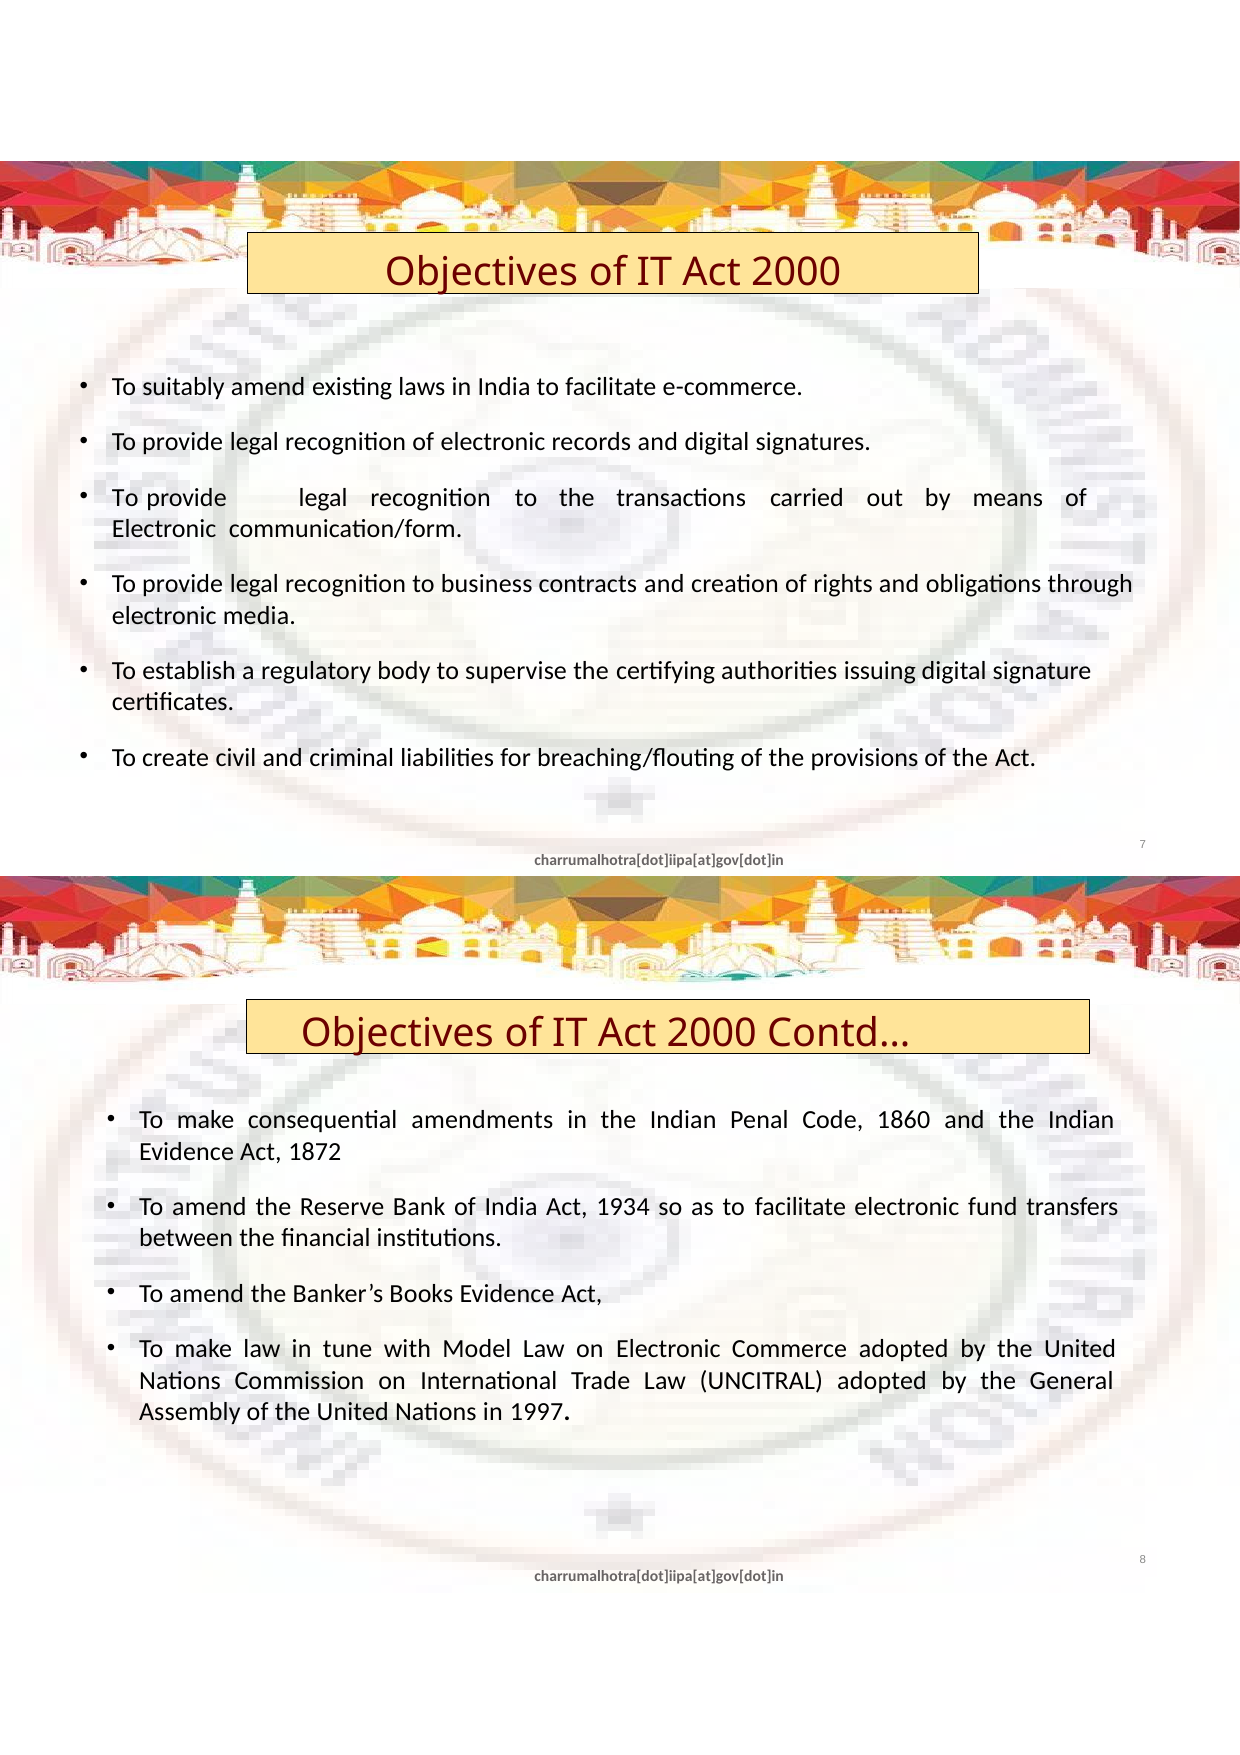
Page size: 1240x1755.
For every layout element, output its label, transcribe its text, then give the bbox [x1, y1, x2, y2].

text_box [0, 876, 1240, 1594]
text_box 7 [1137, 834, 1149, 851]
picture [0, 161, 1240, 876]
text_box To suitably amend existing laws in India to facilitate e-commerce. To provide legal recognition of electronic records and digital signatures. To provide legal recognition to the transactions carried out by means of Electronic communication/form. To provide legal recognition to business contracts and creation of rights and obligations through electronic media. To establish a regulatory body to supervise the certifying authorities issuing digital signature certificates. To create civil and criminal liabilities for breaching/flouting of the provisions of the Act. [77, 366, 1185, 772]
text_box Objectives of IT Act 2000 [247, 232, 979, 294]
text_box charrumalhotra[dot]iipa[at]gov[dot]in [532, 847, 790, 869]
